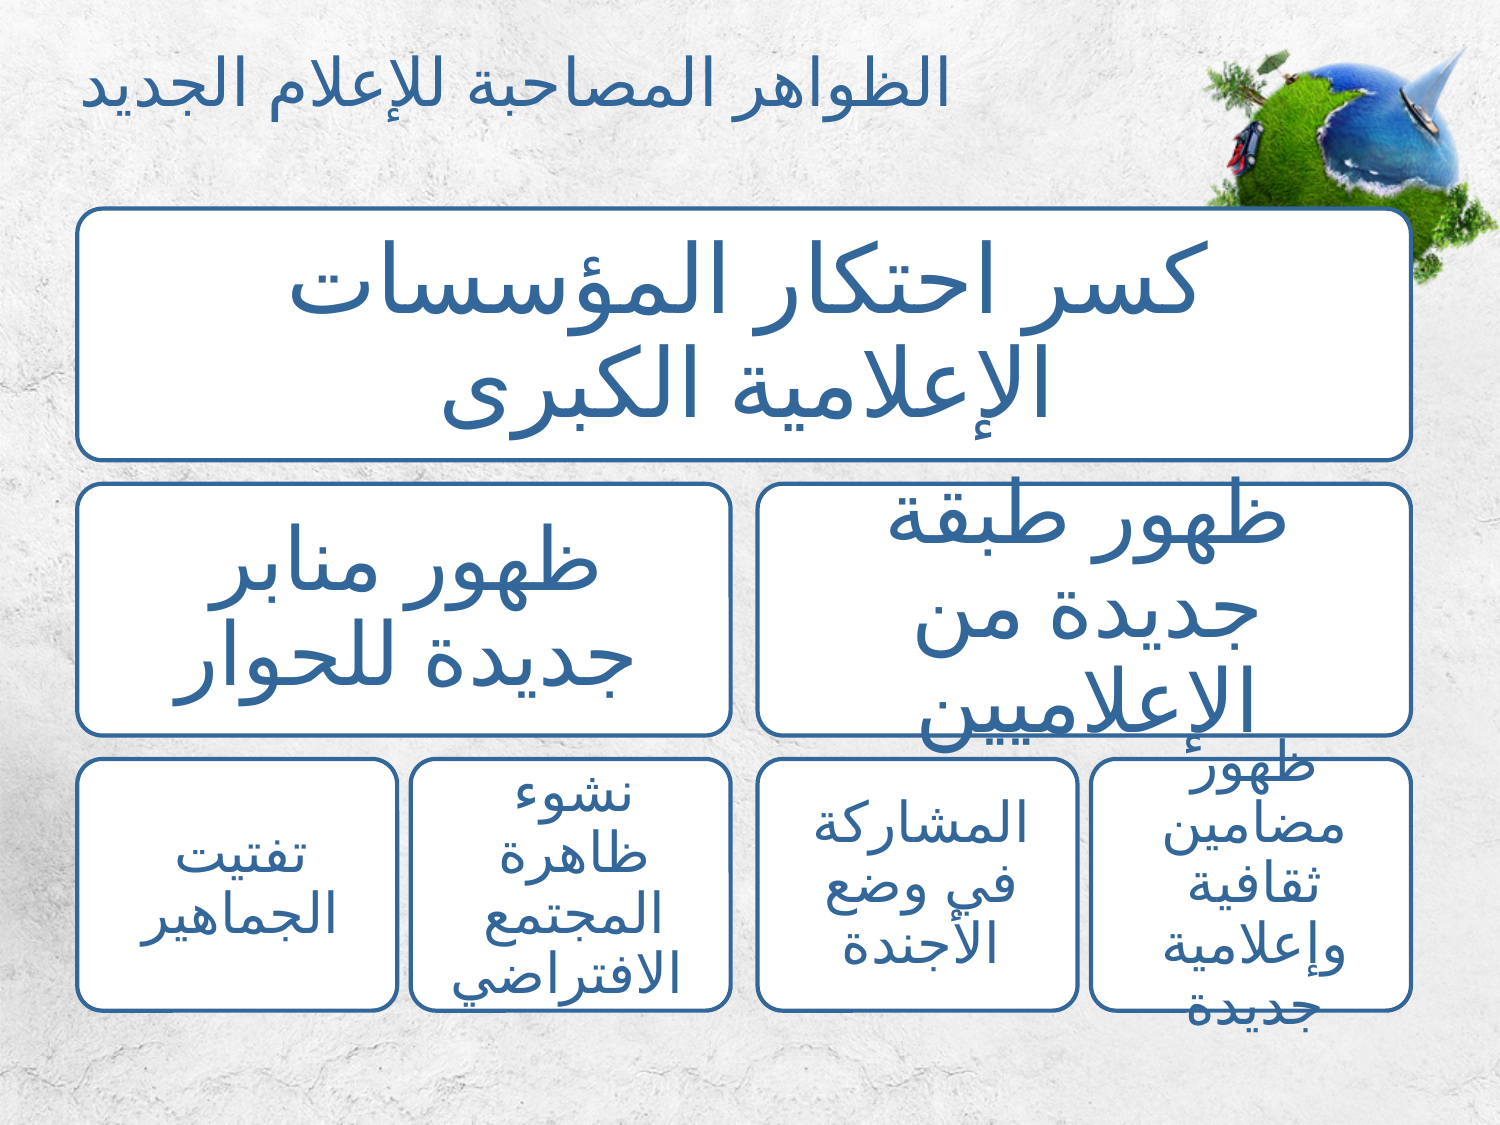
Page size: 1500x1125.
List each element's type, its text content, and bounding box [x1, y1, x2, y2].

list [76, 207, 1412, 1012]
picture [0, 0, 1500, 1125]
title الظواهر المصاحبة للإعلام الجديد [64, 77, 1058, 162]
